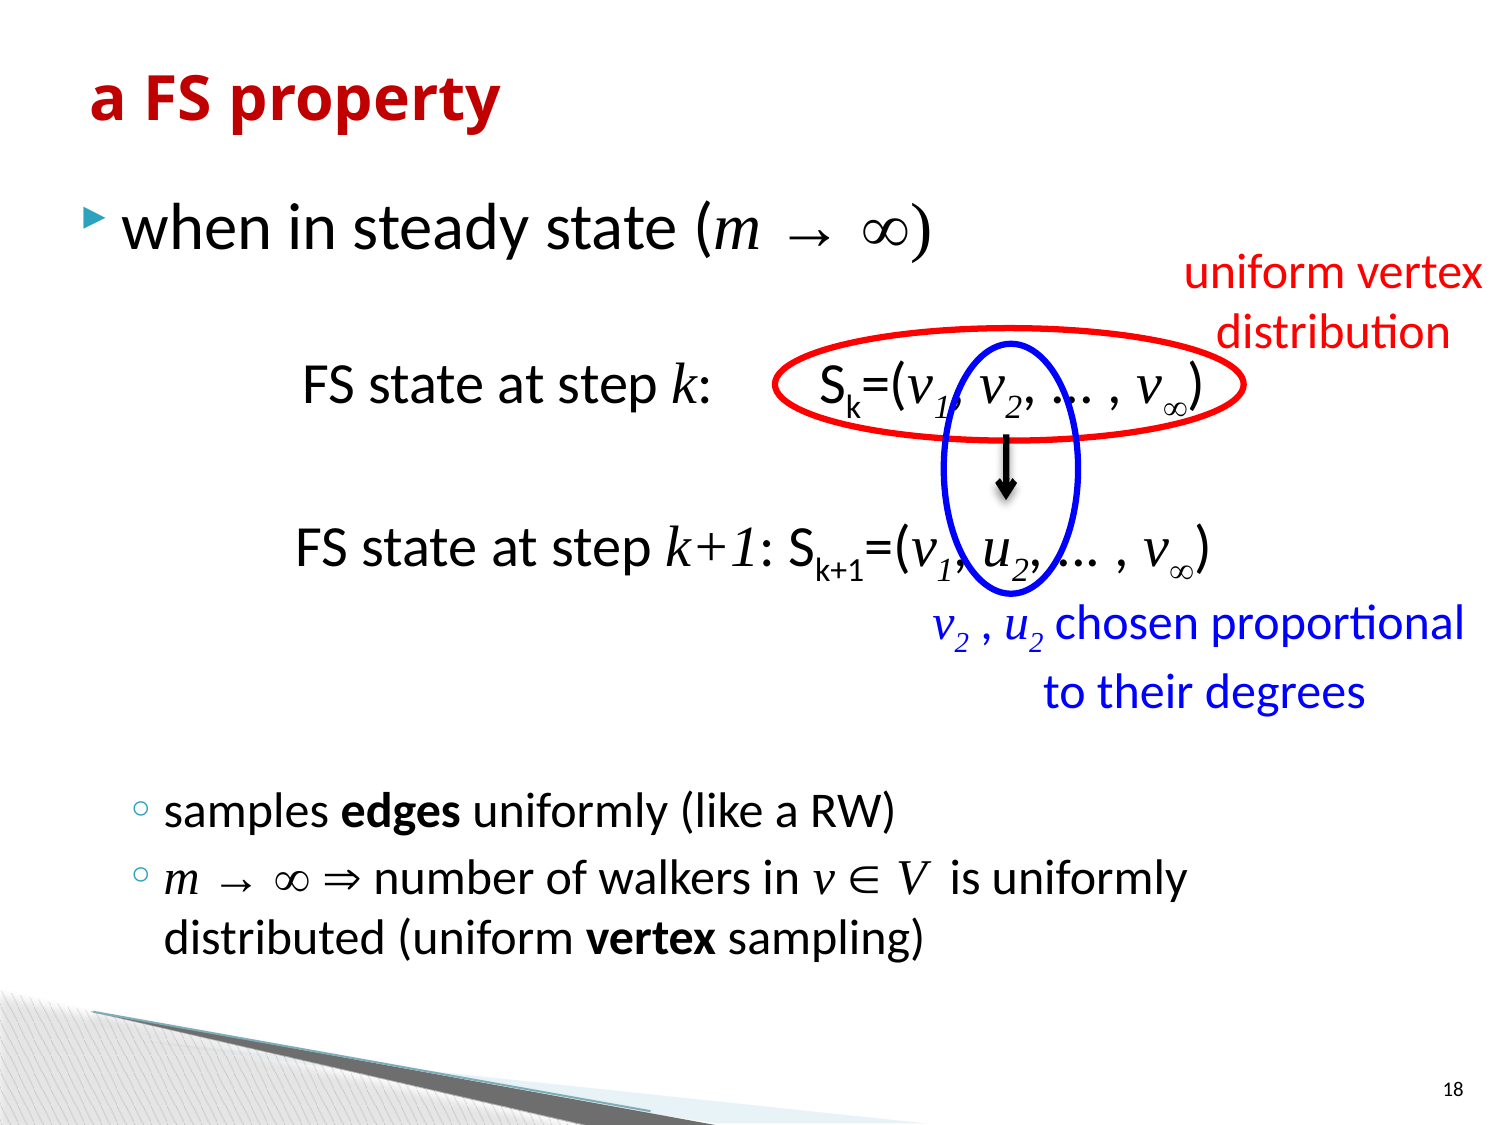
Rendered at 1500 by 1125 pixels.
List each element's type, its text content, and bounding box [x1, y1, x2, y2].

list when in steady state (m → ) FS state at step k: Sk=(v1, v2, ... , v) FS state at step k+1: Sk+1=(v1, u2, ... , v) samples edges uniformly (like a RW) m →   number of walkers in v  V is uniformly distributed (uniform vertex sampling) [46, 174, 1397, 1060]
title a FS property [75, 12, 1425, 178]
text_box v2 , u2 chosen proportional to their degrees [917, 582, 1492, 726]
text_box uniform vertex distribution [1168, 231, 1499, 366]
text_box [771, 324, 1247, 442]
slide_number 18 [1418, 1048, 1479, 1108]
text_box [940, 340, 1082, 582]
